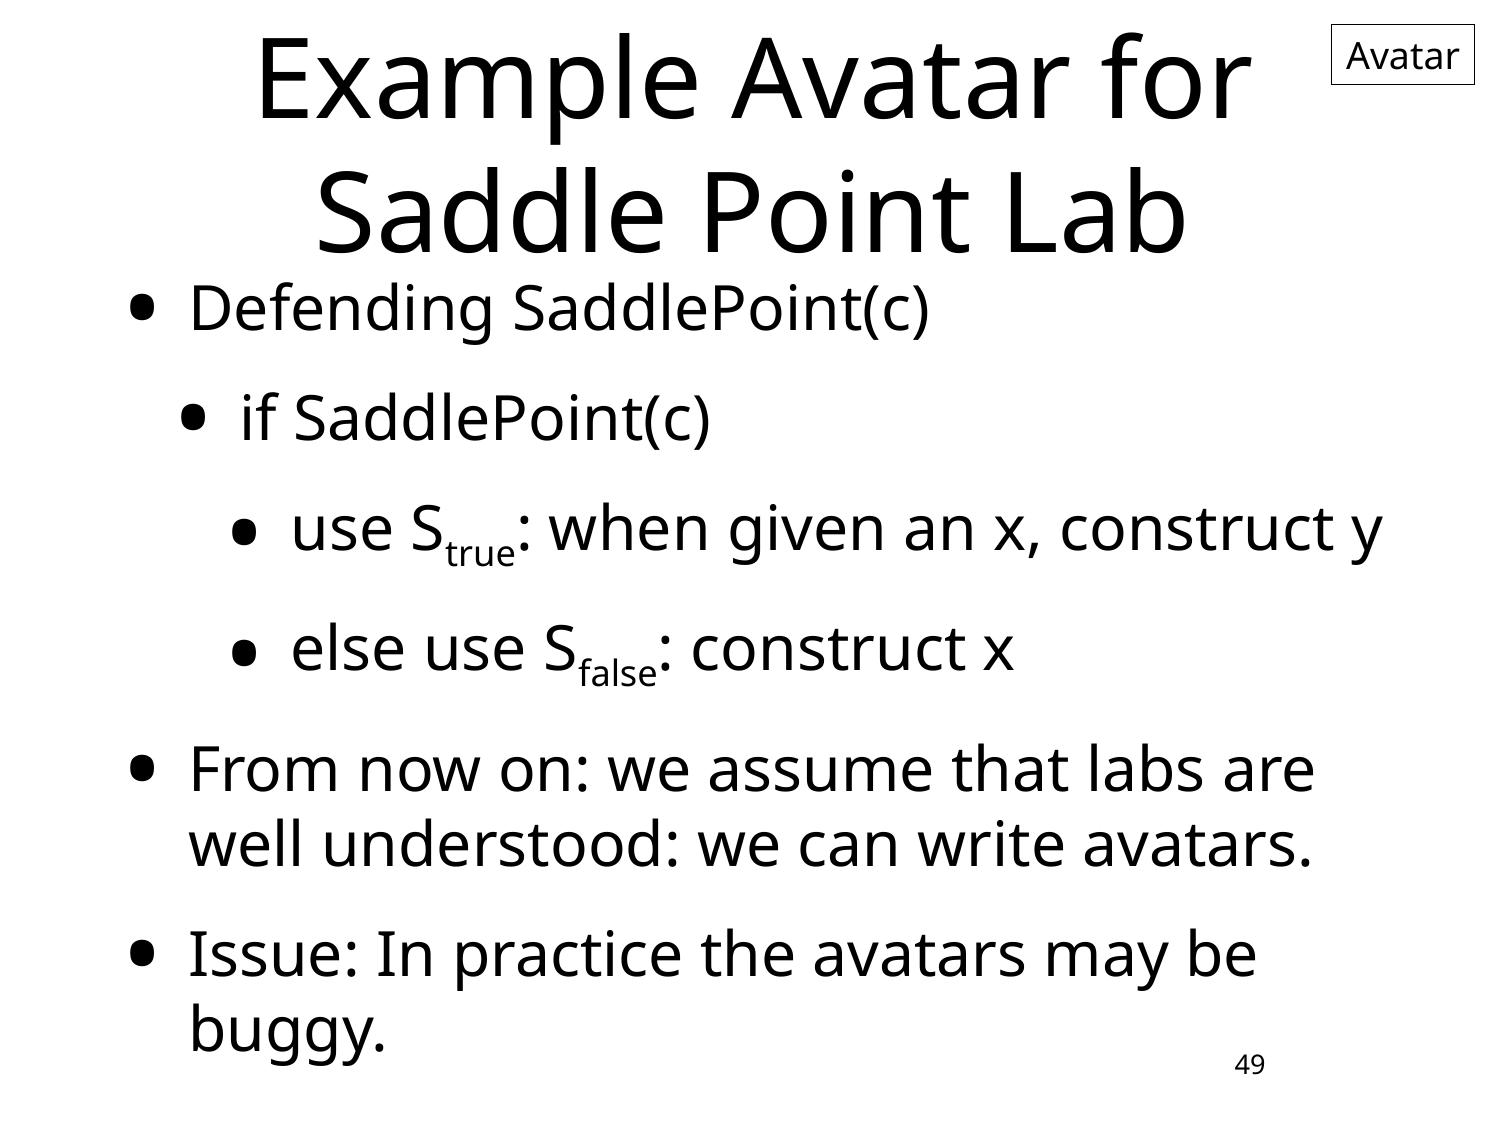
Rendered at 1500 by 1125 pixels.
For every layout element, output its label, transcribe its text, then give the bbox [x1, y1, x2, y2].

list Defending SaddlePoint(c) if SaddlePoint(c) use Strue: when given an x, construct y else use Sfalse: construct x From now on: we assume that labs are well understood: we can write avatars. Issue: In practice the avatars may be buggy. [75, 262, 1425, 1005]
text_box Avatar [1331, 24, 1475, 85]
title Example Avatar for Saddle Point Lab [149, 0, 1358, 262]
slide_number 49 [1074, 1042, 1426, 1104]
